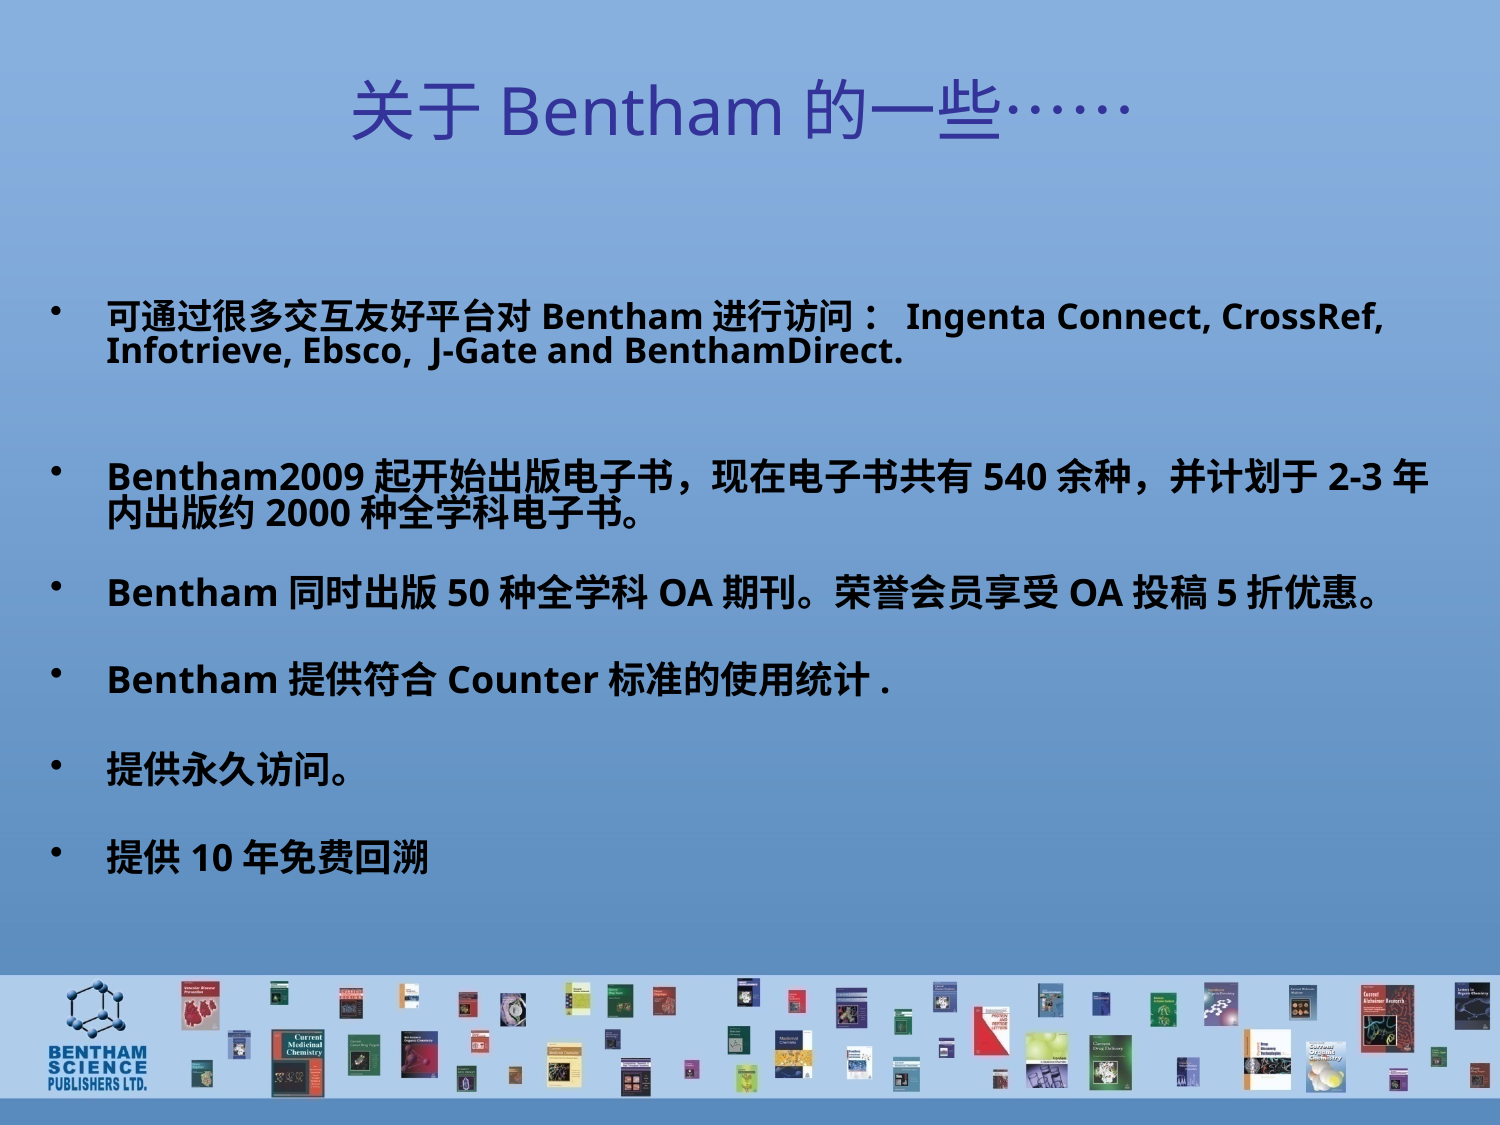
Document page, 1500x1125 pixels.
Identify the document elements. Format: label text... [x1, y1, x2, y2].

title 关于Bentham的一些…… [105, 34, 1381, 183]
list 可通过很多交互友好平台对Bentham进行访问 ：Ingenta Connect, CrossRef, Infotrieve, Ebsco, J-Gate and BenthamDirect. Bentham2009起开始出版电子书，现在电子书共有540余种，并计划于2-3年内出版约2000种全学科电子书。 Bentham同时出版50种全学科OA期刊。荣誉会员享受OA投稿5折优惠。 Bentham提供符合Counter标准的使用统计. 提供永久访问。 提供10年免费回溯 [34, 210, 1466, 1003]
picture [0, 0, 1500, 1125]
